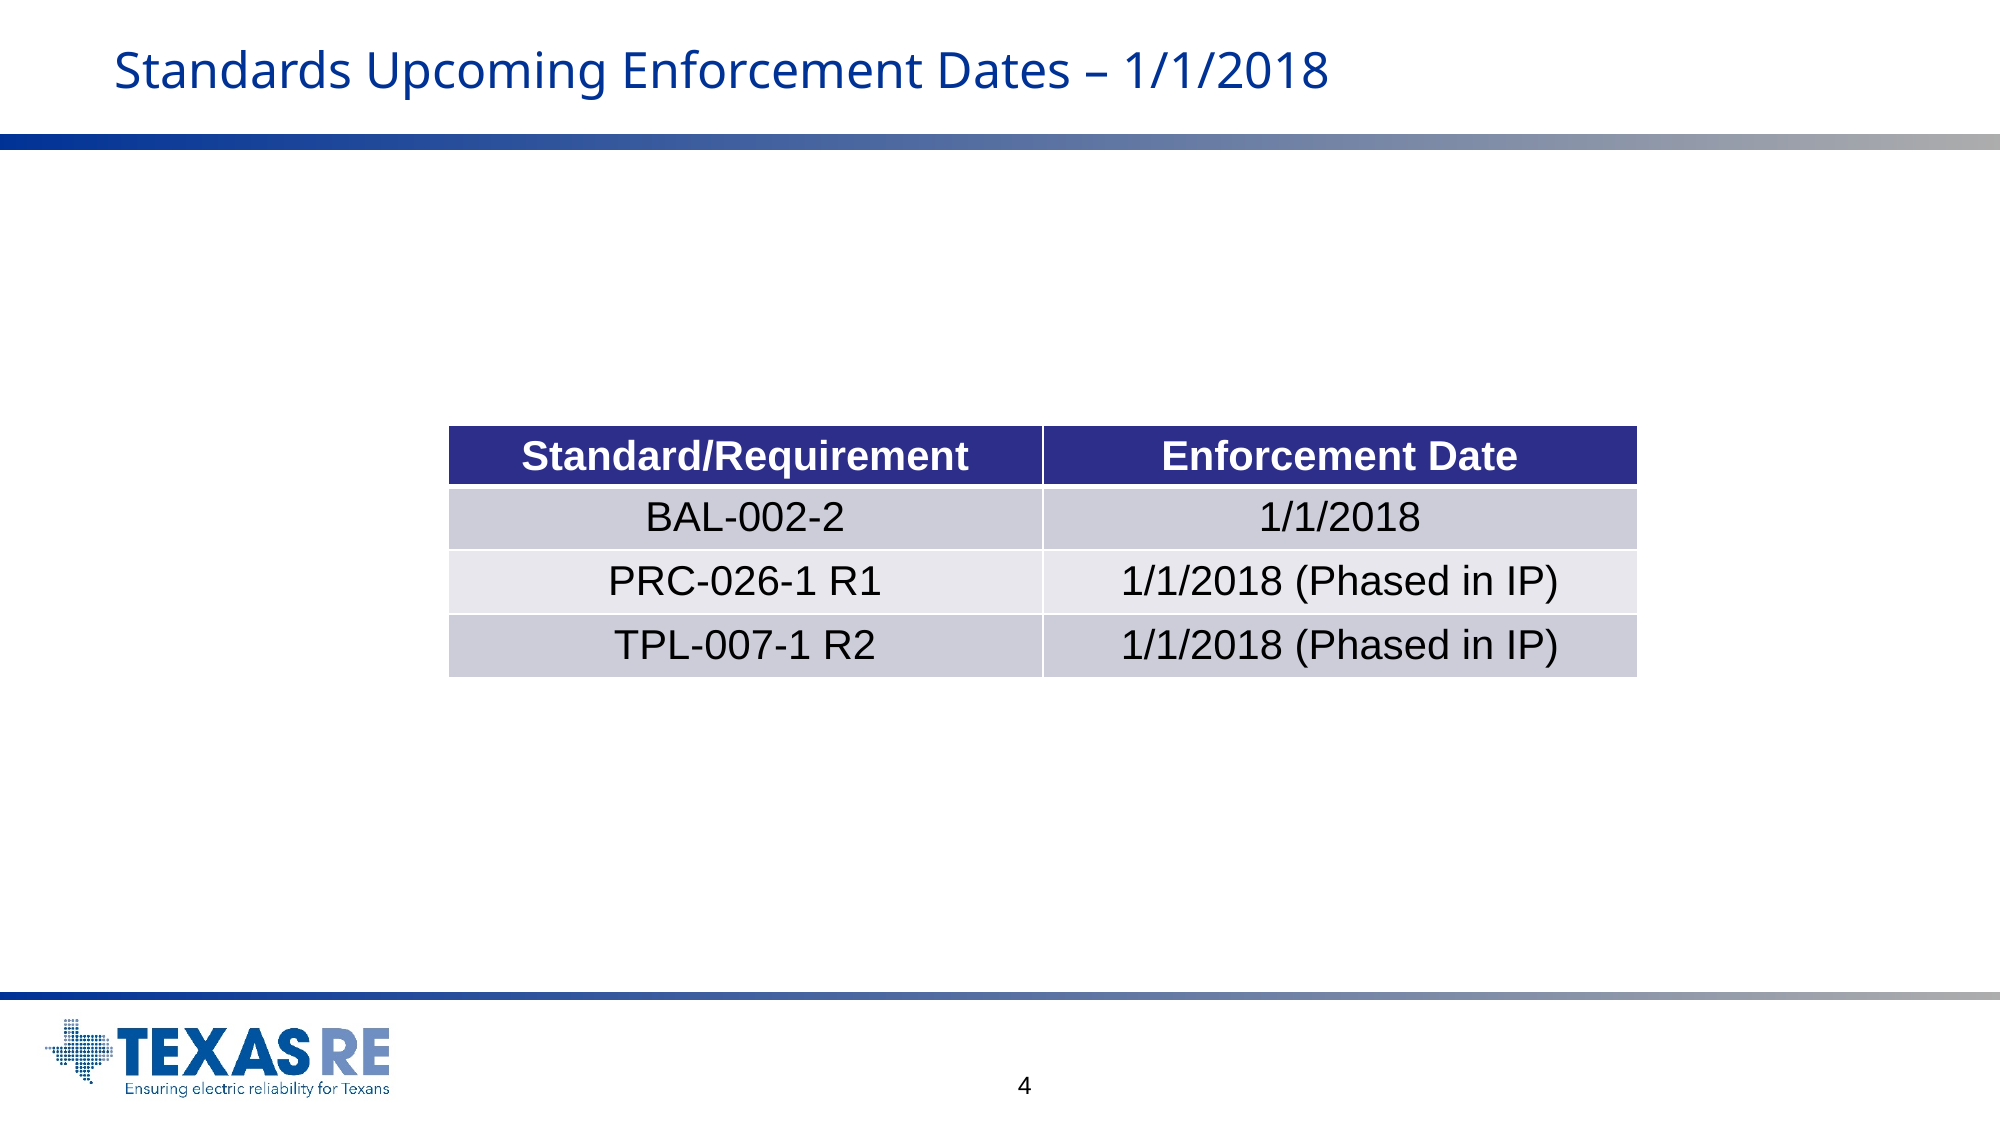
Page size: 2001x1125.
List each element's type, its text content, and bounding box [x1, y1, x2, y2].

table_cell 1/1/2018 [1044, 489, 1637, 549]
table_header Standard/Requirement [449, 426, 1042, 484]
table_cell BAL-002-2 [449, 489, 1042, 549]
table_cell PRC-026-1 R1 [449, 551, 1042, 613]
title Standards Upcoming Enforcement Dates – 1/1/2018 [99, 12, 1934, 125]
table_cell 1/1/2018 (Phased in IP) [1044, 551, 1637, 613]
table_cell 1/1/2018 (Phased in IP) [1044, 615, 1637, 677]
table_cell TPL-007-1 R2 [449, 615, 1042, 677]
picture [37, 1012, 396, 1103]
table_header Enforcement Date [1044, 426, 1637, 484]
